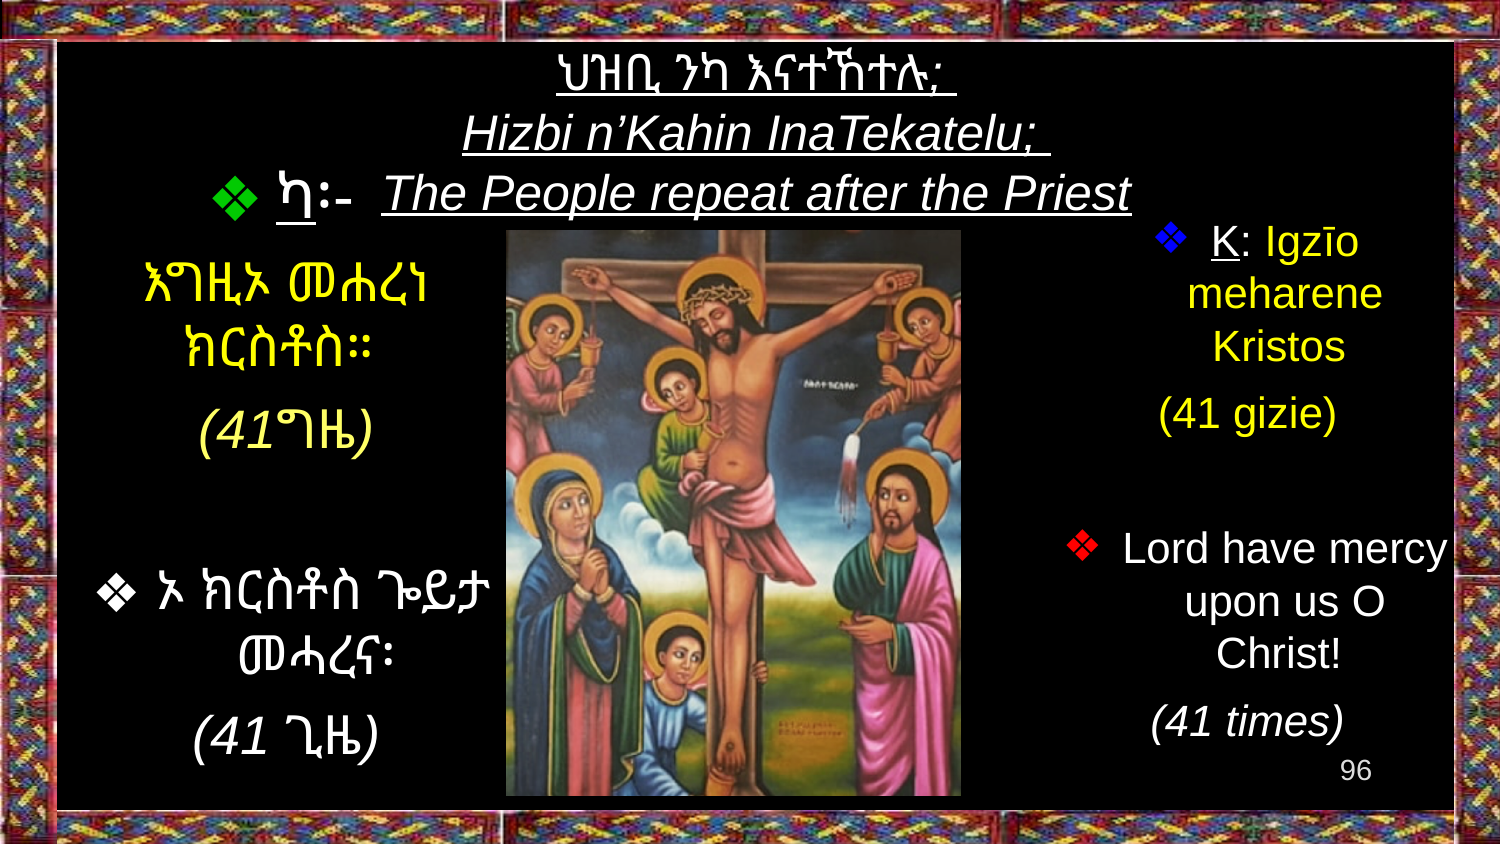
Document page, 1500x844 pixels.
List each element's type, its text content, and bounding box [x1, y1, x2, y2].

text_box ህዝቢ ንካ እናተኸተሉ; Hizbi n’Kahin InaTekatelu; The People repeat after the Priest [80, 24, 1433, 165]
picture [0, 0, 1500, 844]
text_box ‹#› [1074, 740, 1388, 797]
text_box K: Igzīo meharene Kristos (41 gizie) Lord have mercy upon us O Christ! (41 times) [1030, 197, 1465, 535]
list ካ፡- እግዚኦ መሐረነ ክርስቶስ። (41ግዜ) ኦ ክርስቶስ ጐይታ መሓረና፡ (41 ጊዜ) [53, 148, 519, 512]
